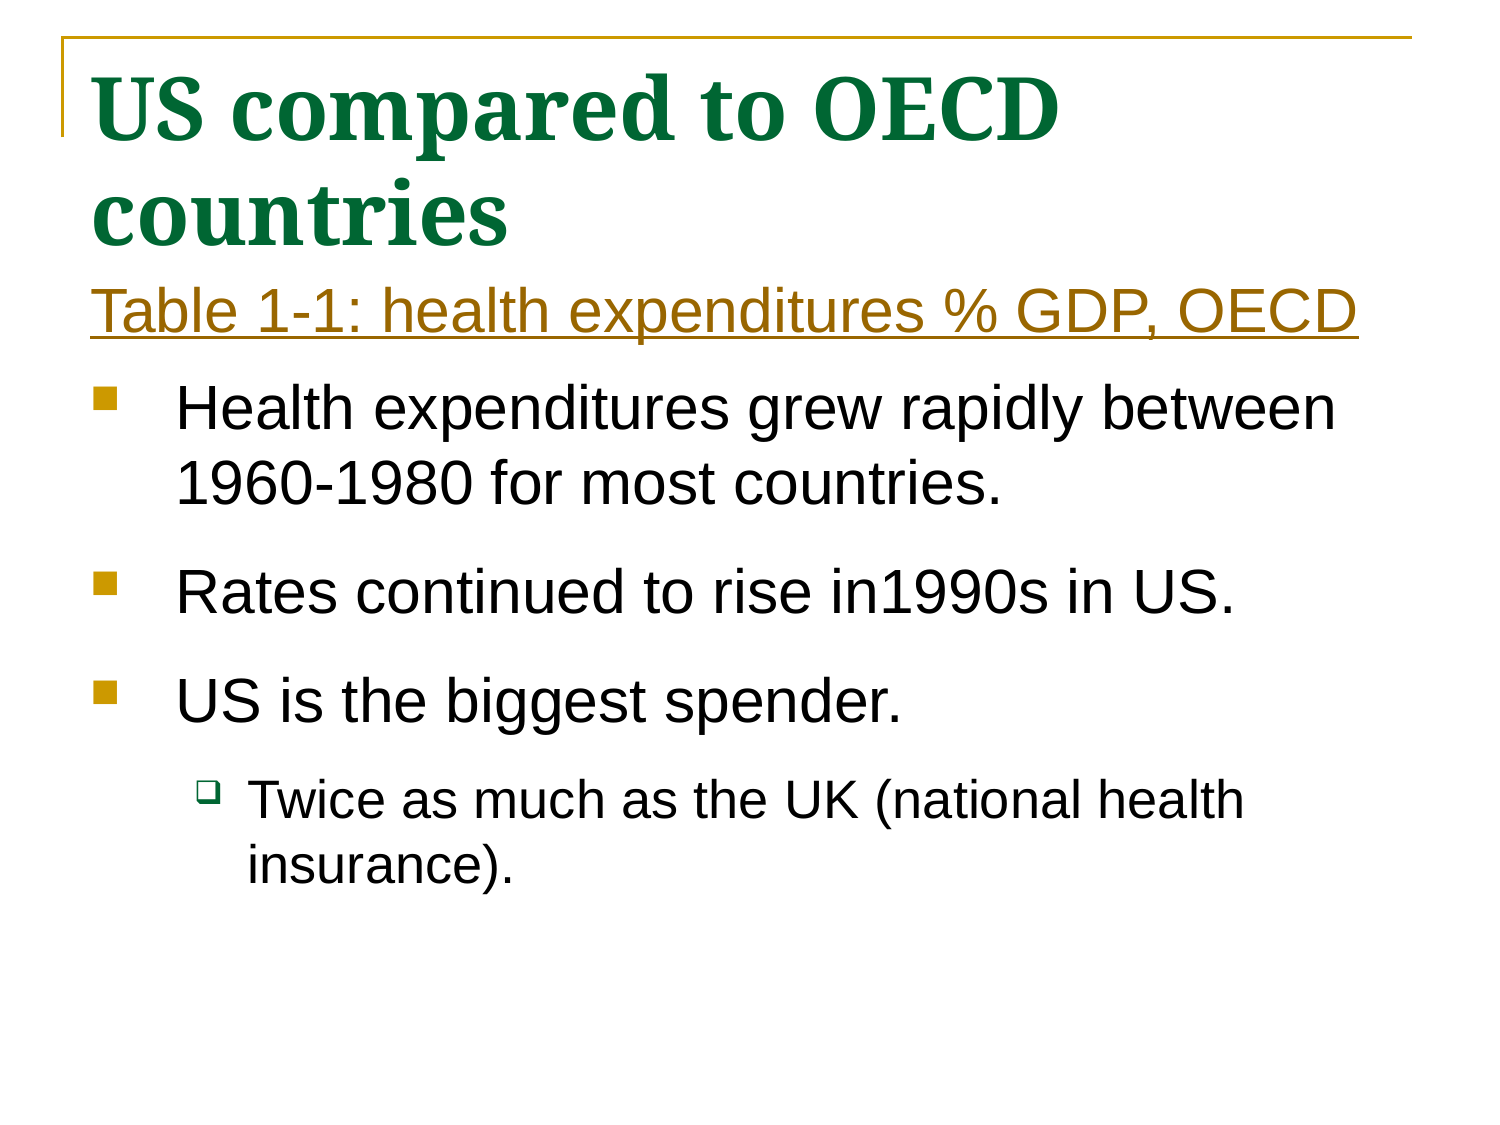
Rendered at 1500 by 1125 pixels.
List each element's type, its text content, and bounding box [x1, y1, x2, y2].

list Table 1-1: health expenditures % GDP, OECD Health expenditures grew rapidly between 1960-1980 for most countries. Rates continued to rise in1990s in US. US is the biggest spender. Twice as much as the UK (national health insurance). [75, 262, 1425, 1006]
title US compared to OECD countries [75, 45, 1425, 233]
